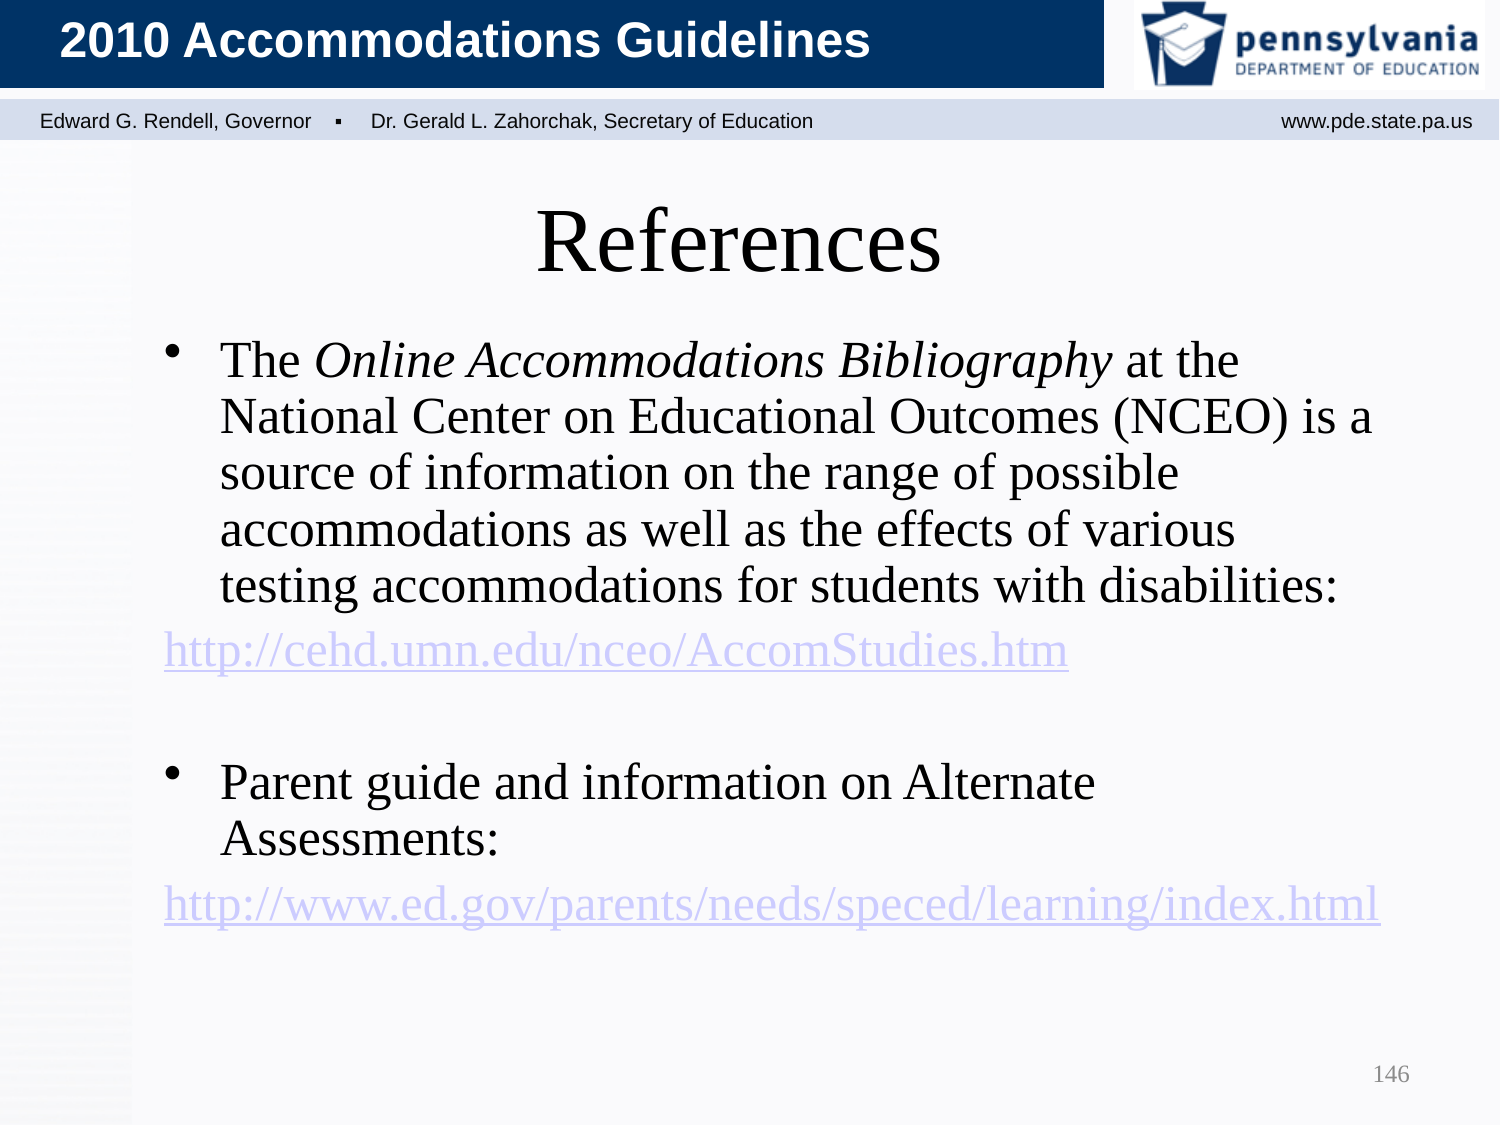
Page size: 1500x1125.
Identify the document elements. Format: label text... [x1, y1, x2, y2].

title References [102, 170, 1378, 301]
slide_number 146 [1074, 1042, 1425, 1103]
picture [0, 0, 1500, 1125]
list The Online Accommodations Bibliography at the National Center on Educational Outcomes (NCEO) is a source of information on the range of possible accommodations as well as the effects of various testing accommodations for students with disabilities: http://cehd.umn.edu/nceo/AccomStudies.htm Parent guide and information on Alternate Assessments: http://www.ed.gov/parents/needs/speced/learning/index.html [148, 324, 1399, 1000]
